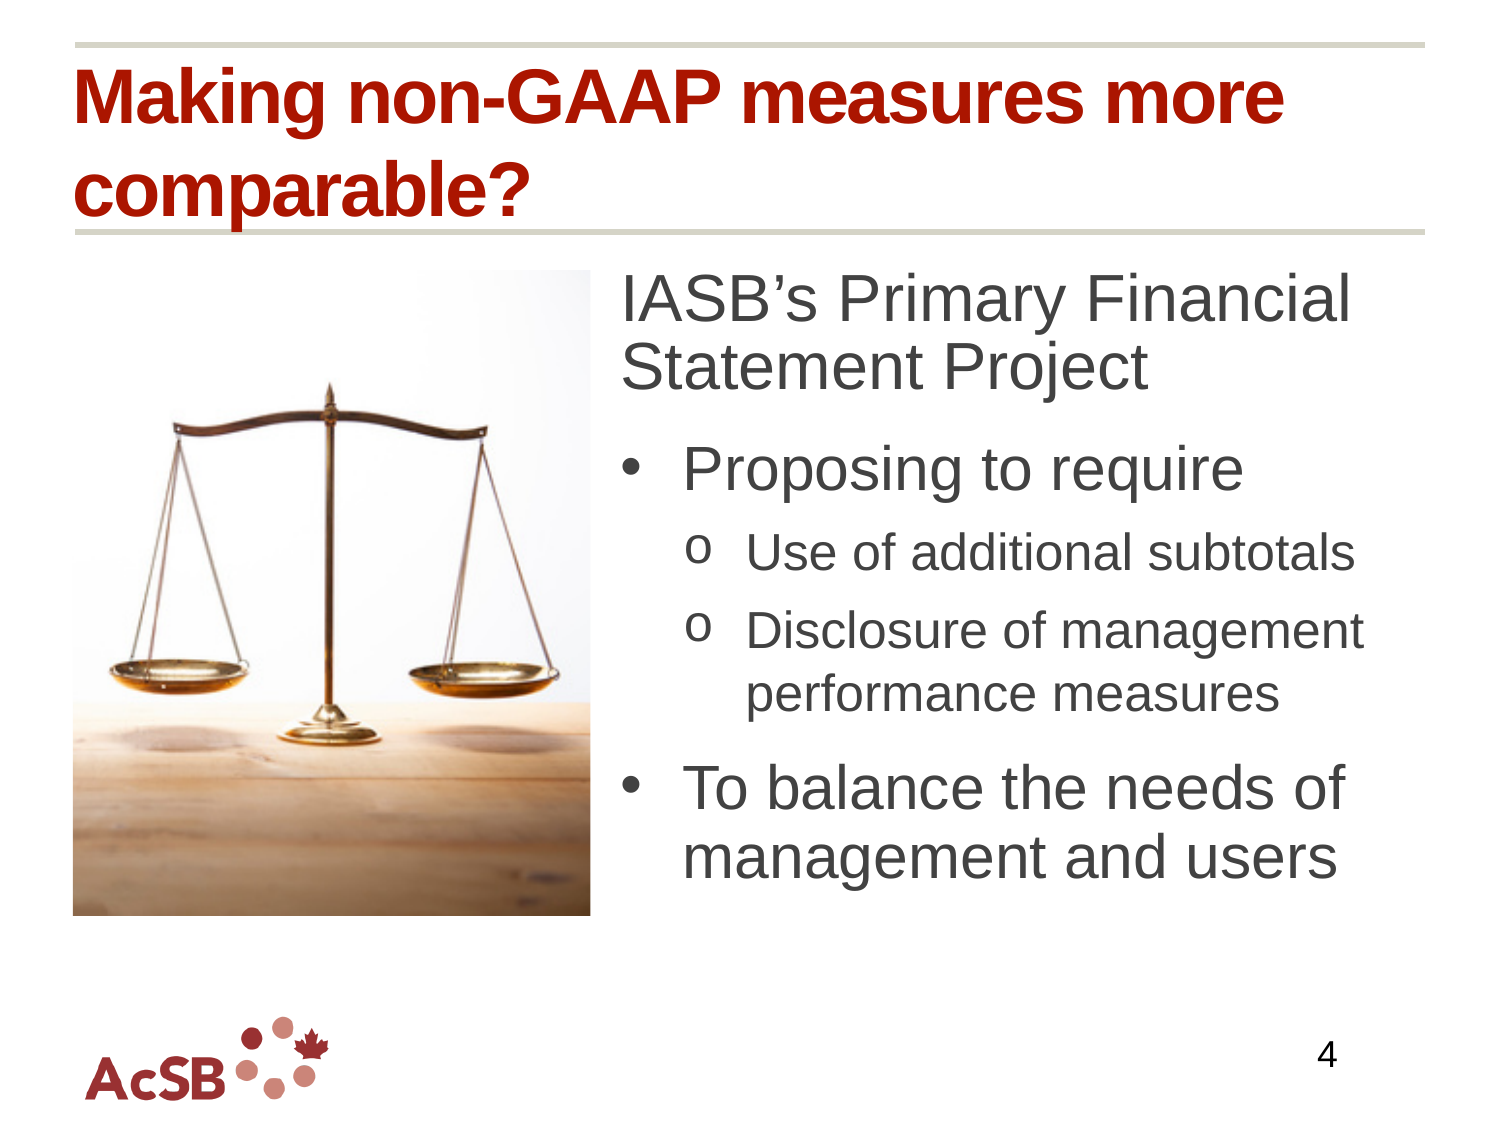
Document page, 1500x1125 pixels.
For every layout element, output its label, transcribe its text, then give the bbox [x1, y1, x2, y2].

list IASB’s Primary Financial Statement Project Proposing to require Use of additional subtotals Disclosure of management performance measures To balance the needs of management and users [605, 258, 1495, 1001]
title Making non-GAAP measures more comparable? [72, 45, 1423, 233]
picture [72, 270, 591, 916]
